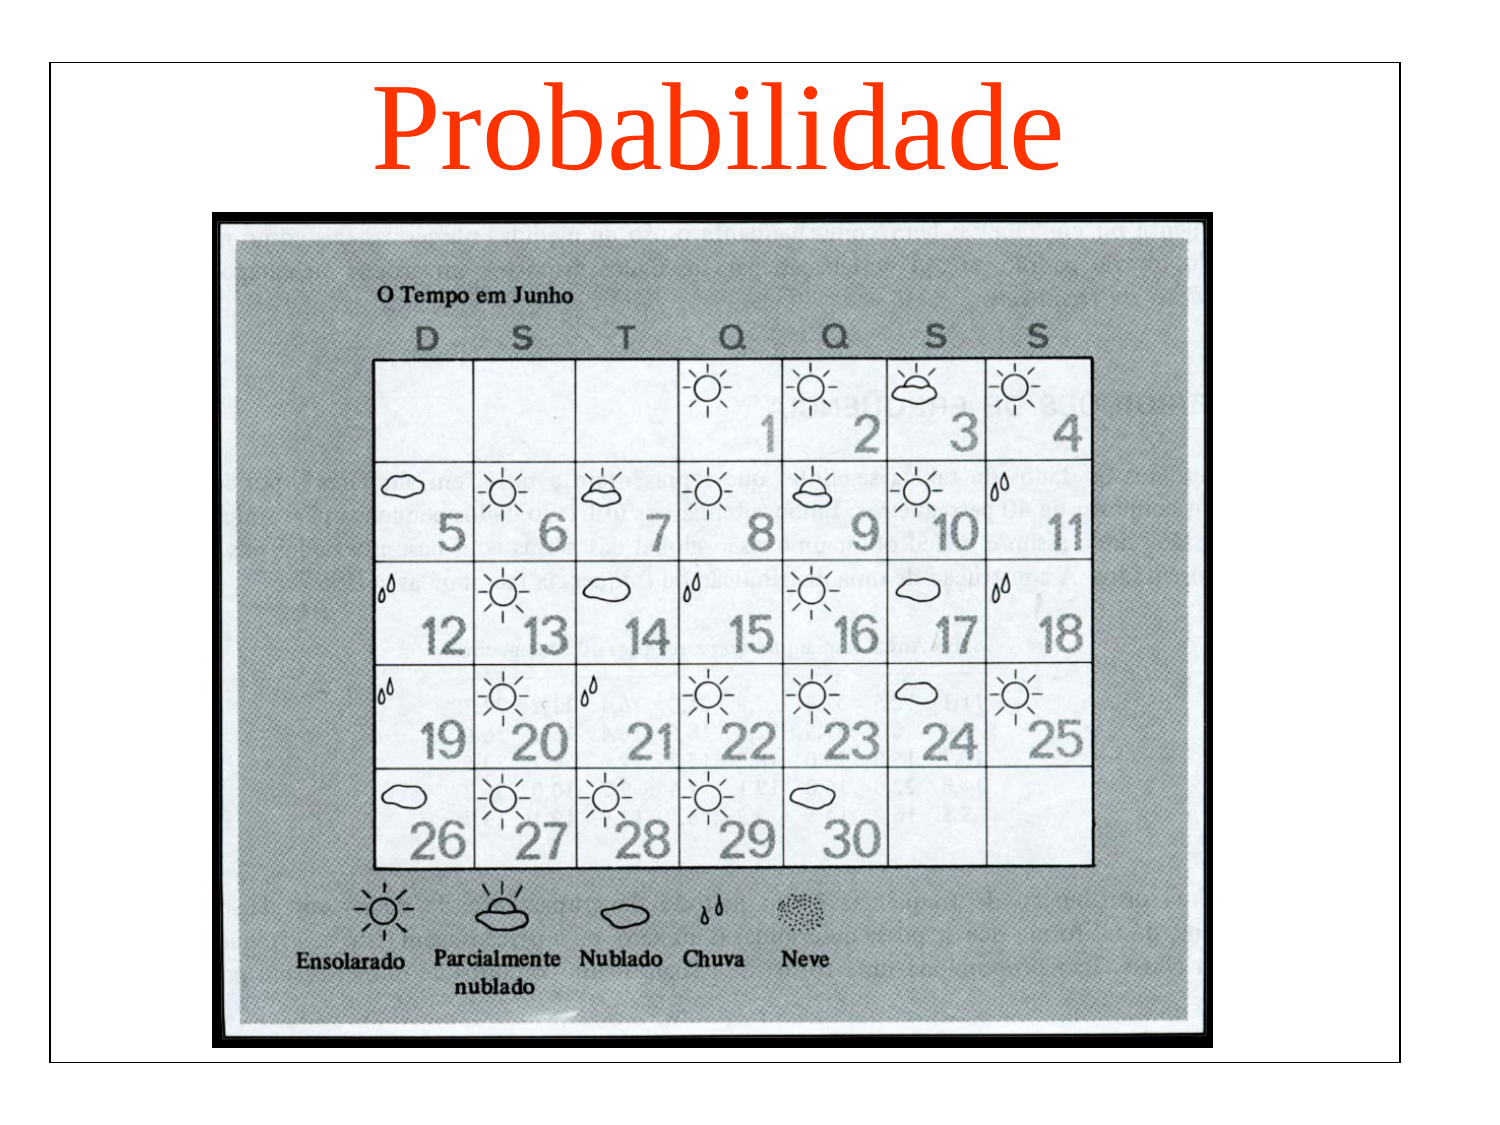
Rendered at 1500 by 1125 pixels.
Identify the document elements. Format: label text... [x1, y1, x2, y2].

text_box Probabilidade [356, 37, 1081, 203]
text_box [49, 62, 1400, 1063]
picture [212, 212, 1213, 1048]
